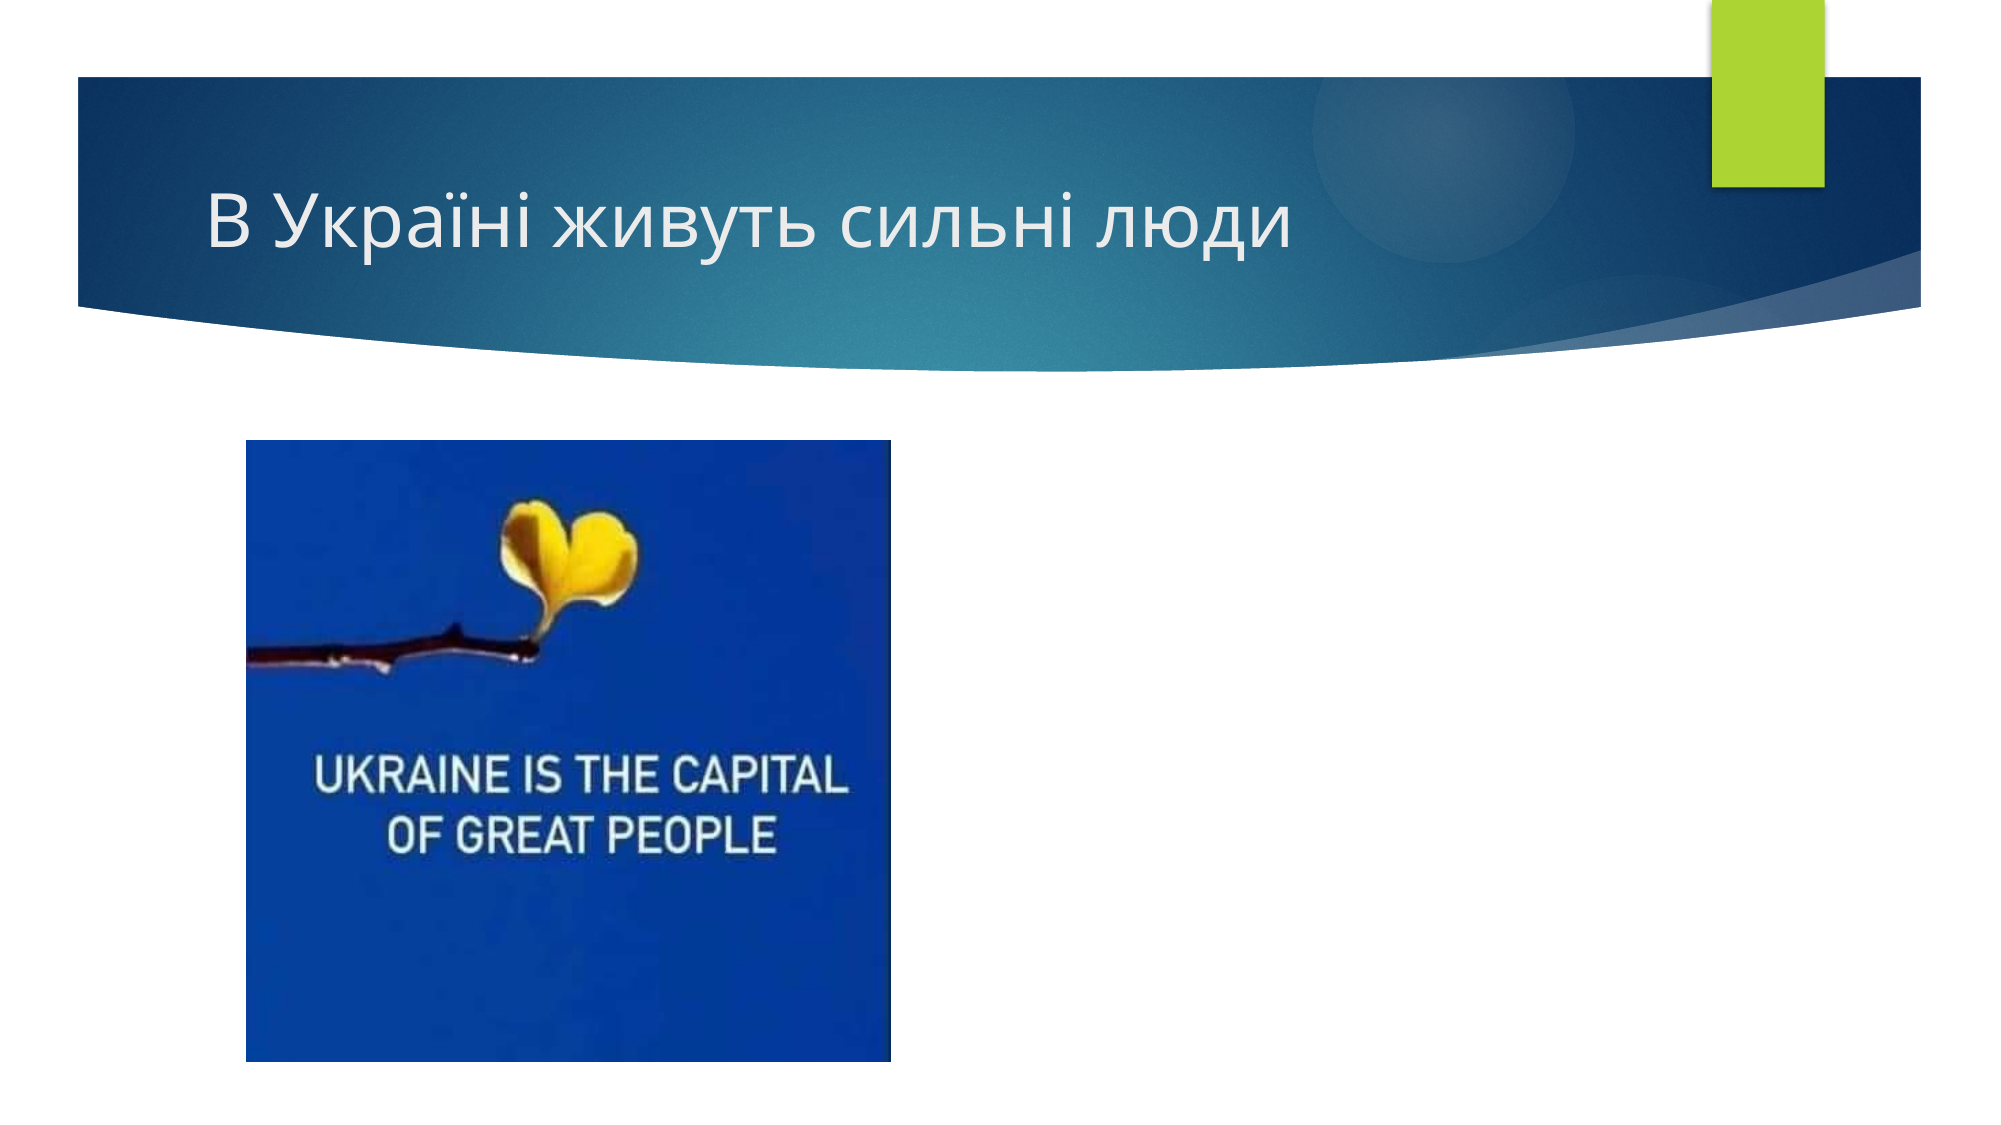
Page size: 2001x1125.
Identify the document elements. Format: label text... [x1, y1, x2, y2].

title В Україні живуть сильні люди [189, 159, 1627, 276]
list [246, 440, 891, 1062]
